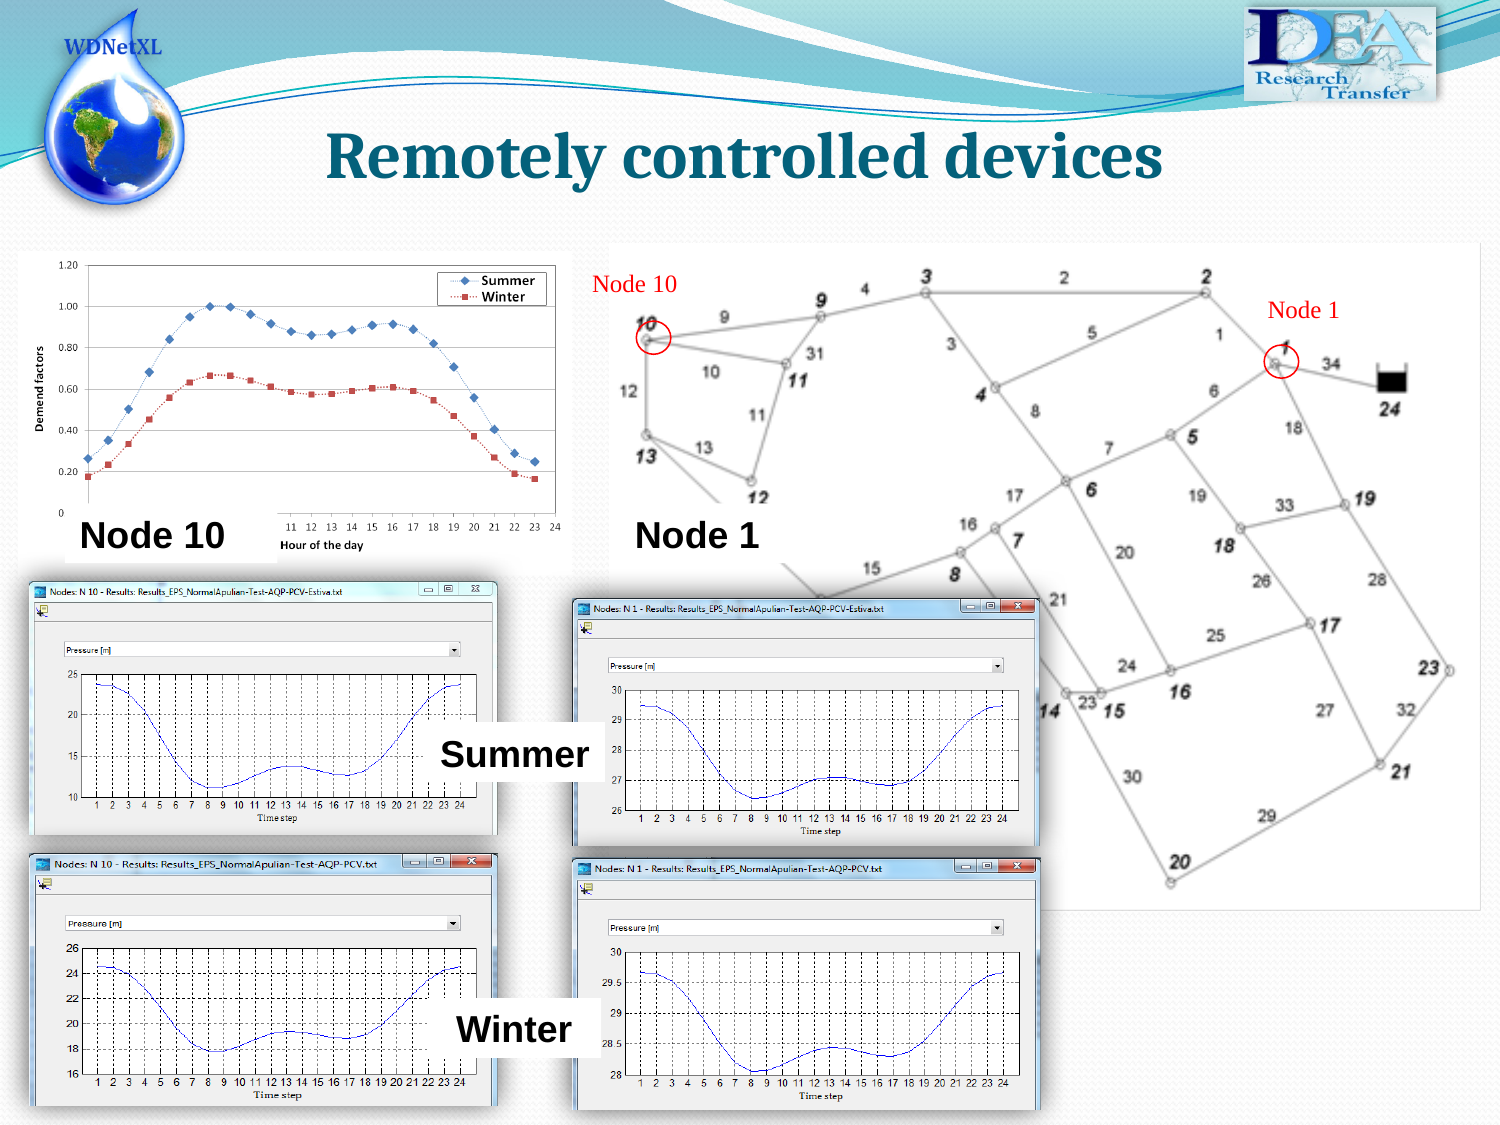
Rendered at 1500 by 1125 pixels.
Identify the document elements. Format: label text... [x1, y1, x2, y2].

picture [17, 250, 572, 575]
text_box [576, 243, 1483, 913]
text_box Winter [502, 998, 566, 1058]
text_box Summer [502, 722, 566, 782]
picture [43, 7, 185, 205]
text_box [1041, 860, 1046, 913]
picture [29, 581, 498, 835]
picture [572, 598, 1040, 847]
title Remotely controlled devices [230, 50, 1262, 193]
picture [572, 857, 1041, 1111]
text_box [576, 602, 1044, 857]
picture [29, 853, 498, 1107]
picture [1244, 7, 1436, 101]
